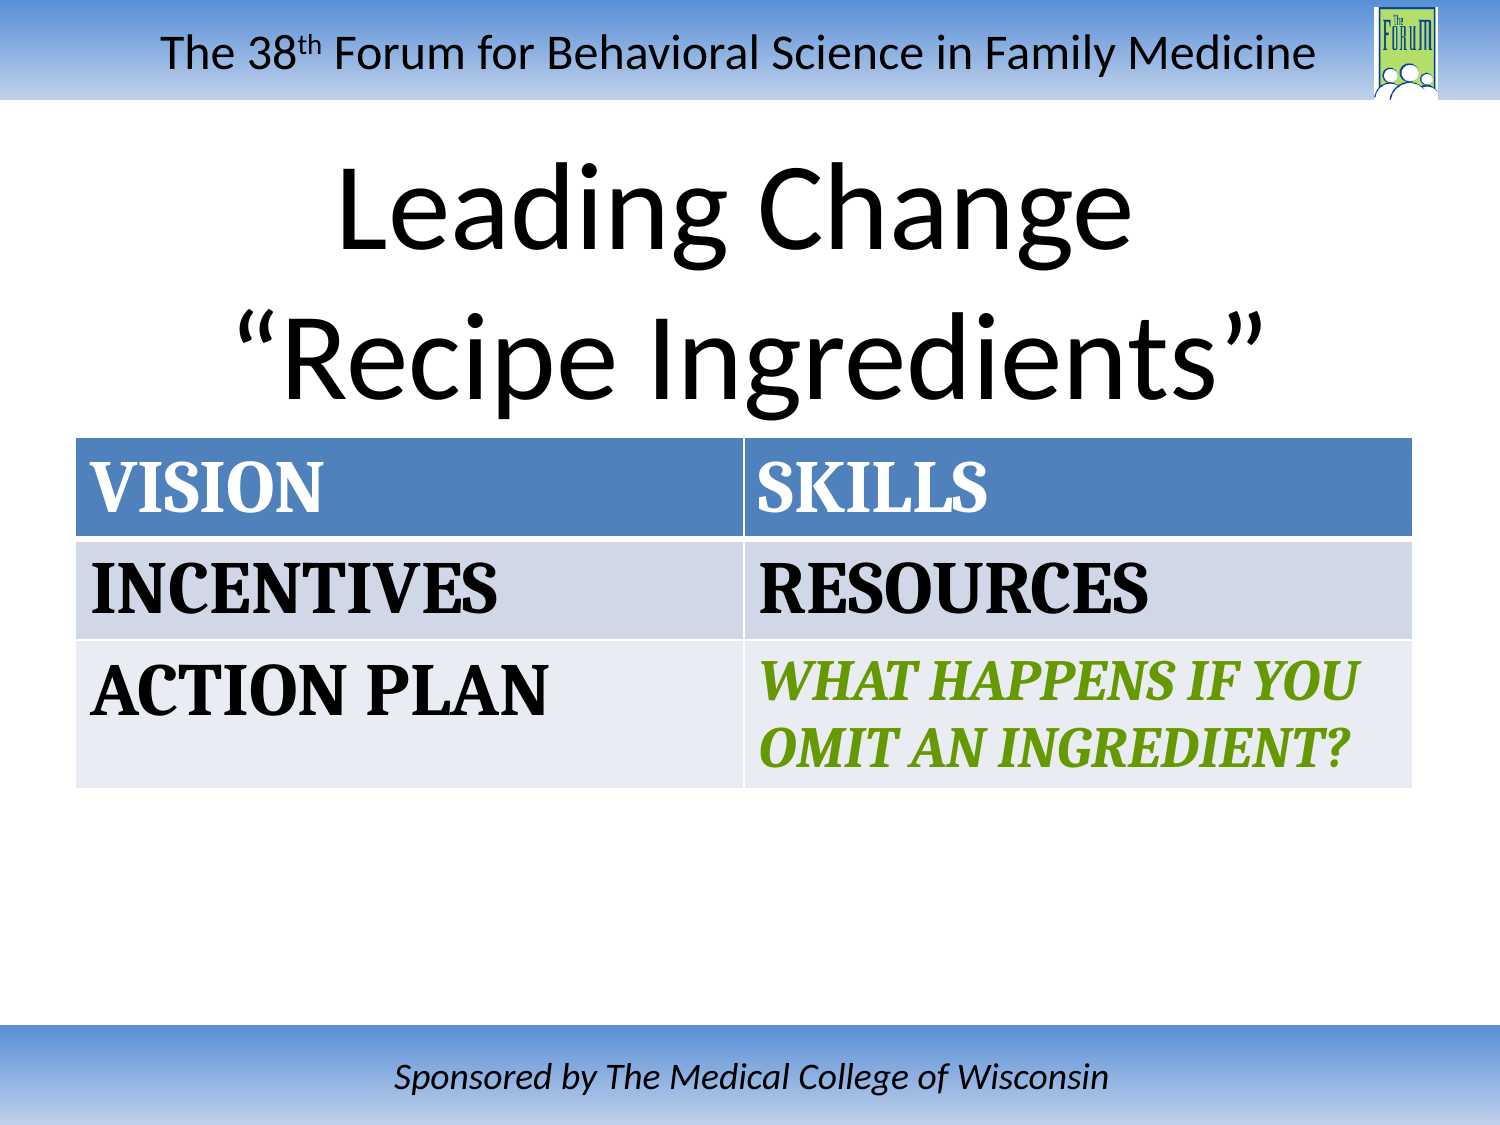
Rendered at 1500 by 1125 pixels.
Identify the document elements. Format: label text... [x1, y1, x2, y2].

table_cell WHAT HAPPENS IF YOU OMIT AN INGREDIENT? [745, 641, 1412, 788]
picture [1374, 7, 1438, 100]
table_cell RESOURCES [745, 542, 1412, 639]
table_cell INCENTIVES [76, 542, 743, 639]
table_header VISION [76, 438, 743, 536]
table_header SKILLS [745, 438, 1412, 536]
table_cell ACTION PLAN [76, 641, 743, 788]
title Leading Change “Recipe Ingredients” [75, 162, 1425, 388]
